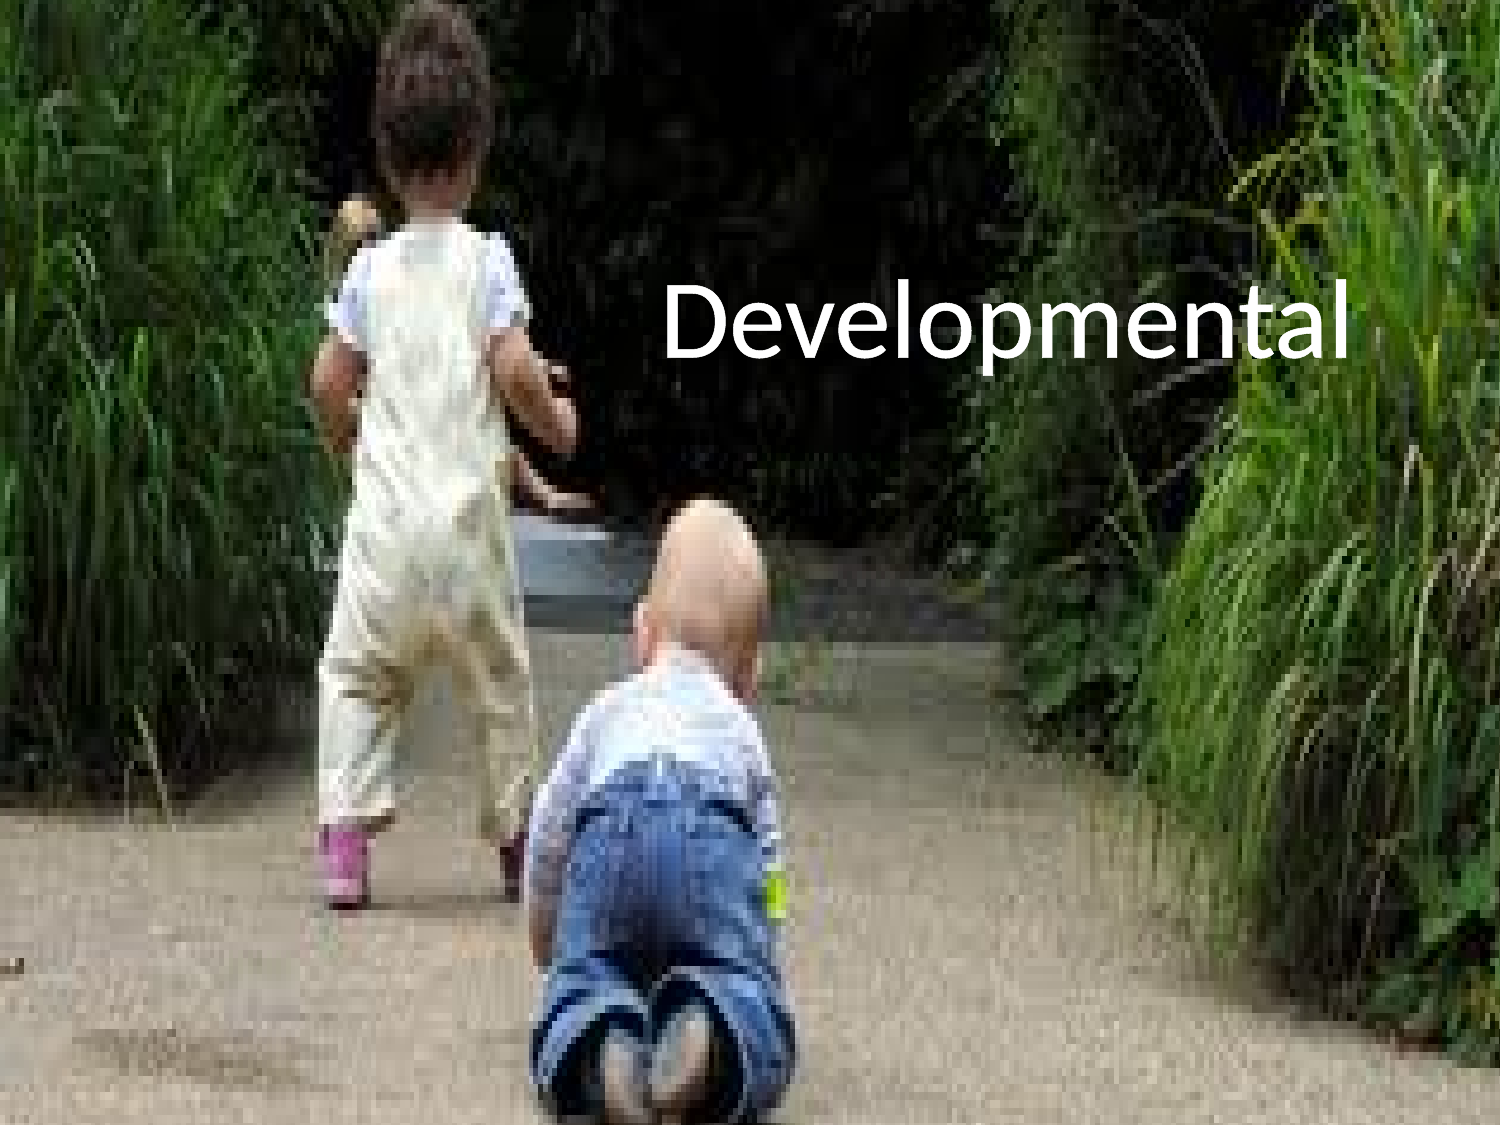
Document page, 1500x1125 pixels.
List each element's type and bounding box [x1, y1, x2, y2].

list [0, 0, 1500, 1125]
